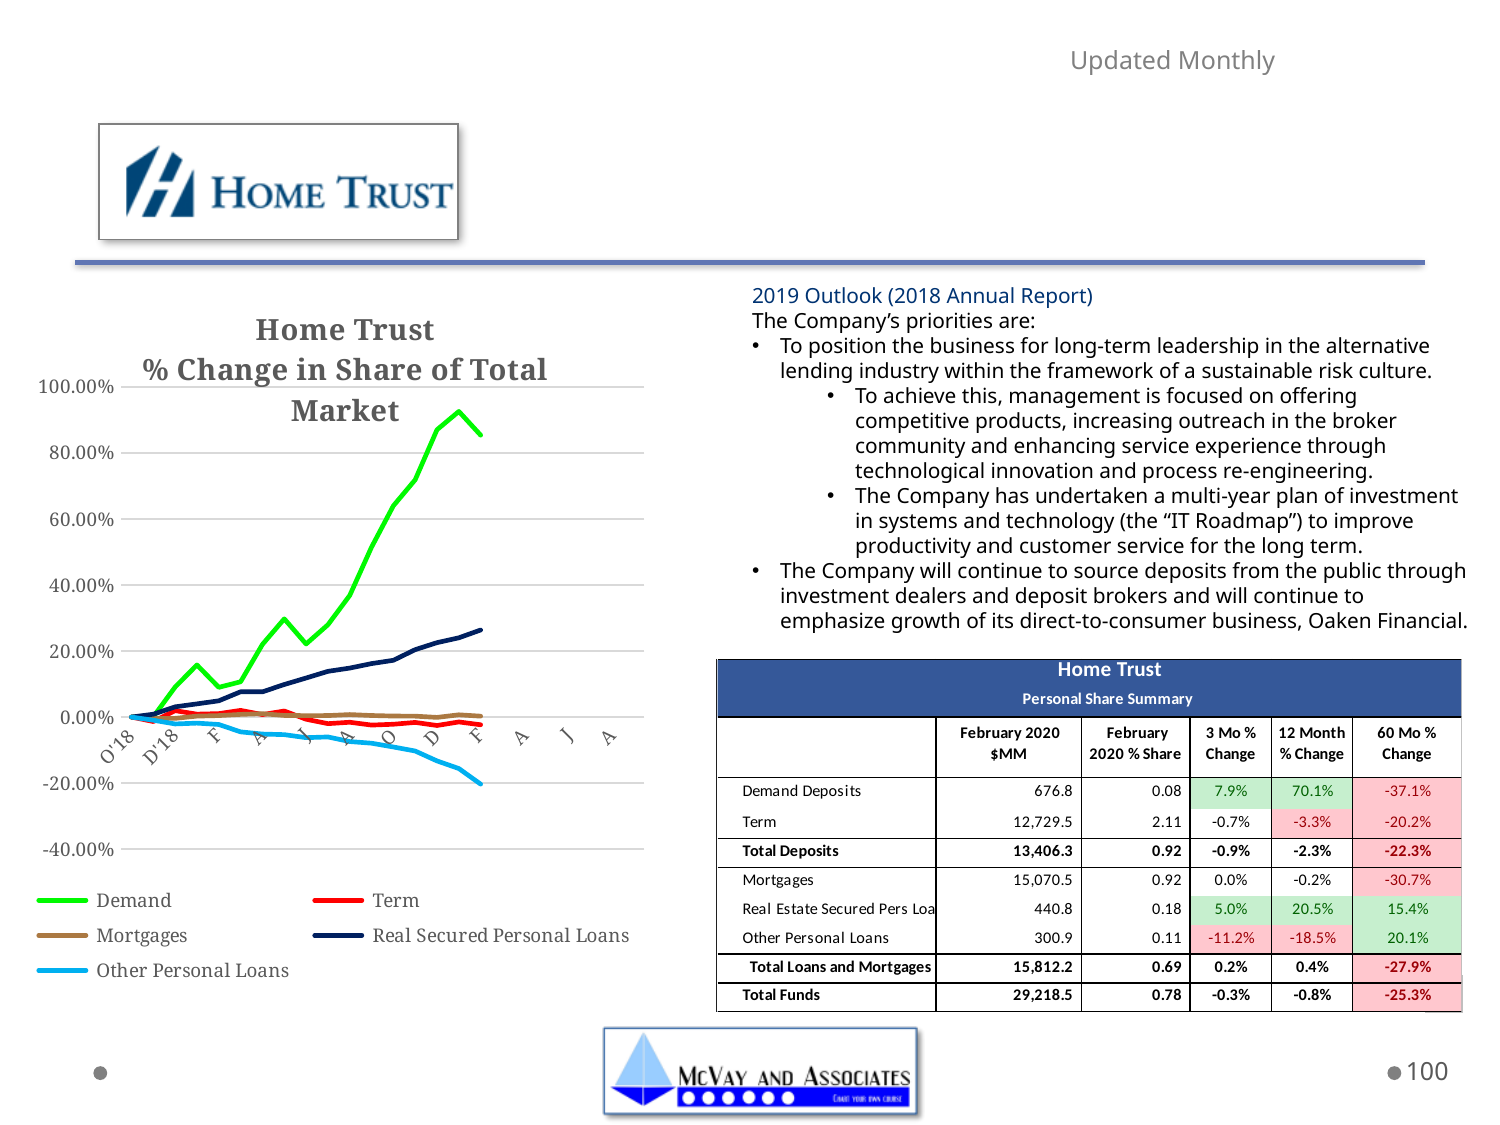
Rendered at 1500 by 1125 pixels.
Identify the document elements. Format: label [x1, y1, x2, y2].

chart [23, 277, 668, 1005]
slide_number [1401, 1042, 1494, 1103]
picture [99, 124, 458, 240]
picture [716, 658, 1463, 1013]
text_box [737, 275, 1488, 666]
text_box [1055, 37, 1291, 83]
